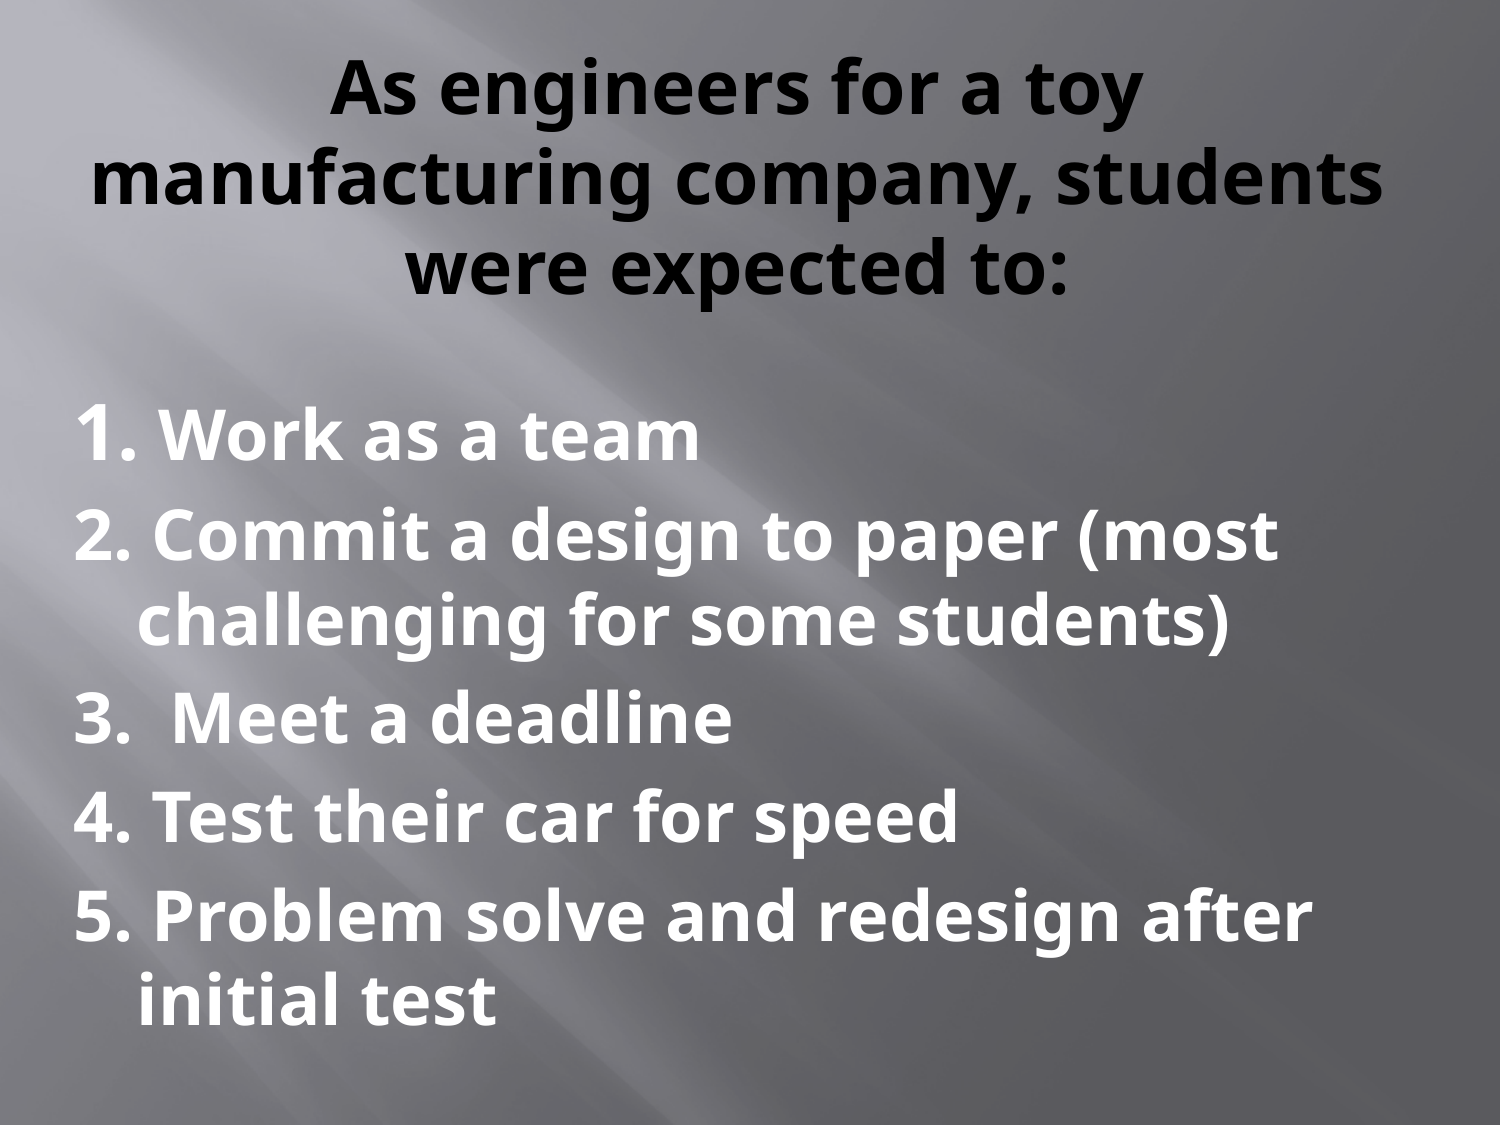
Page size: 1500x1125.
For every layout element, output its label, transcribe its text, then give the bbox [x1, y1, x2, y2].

list 1. Work as a team 2. Commit a design to paper (most challenging for some students) 3. Meet a deadline 4. Test their car for speed 5. Problem solve and redesign after initial test [37, 375, 1463, 1050]
title As engineers for a toy manufacturing company, students were expected to: [50, 0, 1425, 350]
